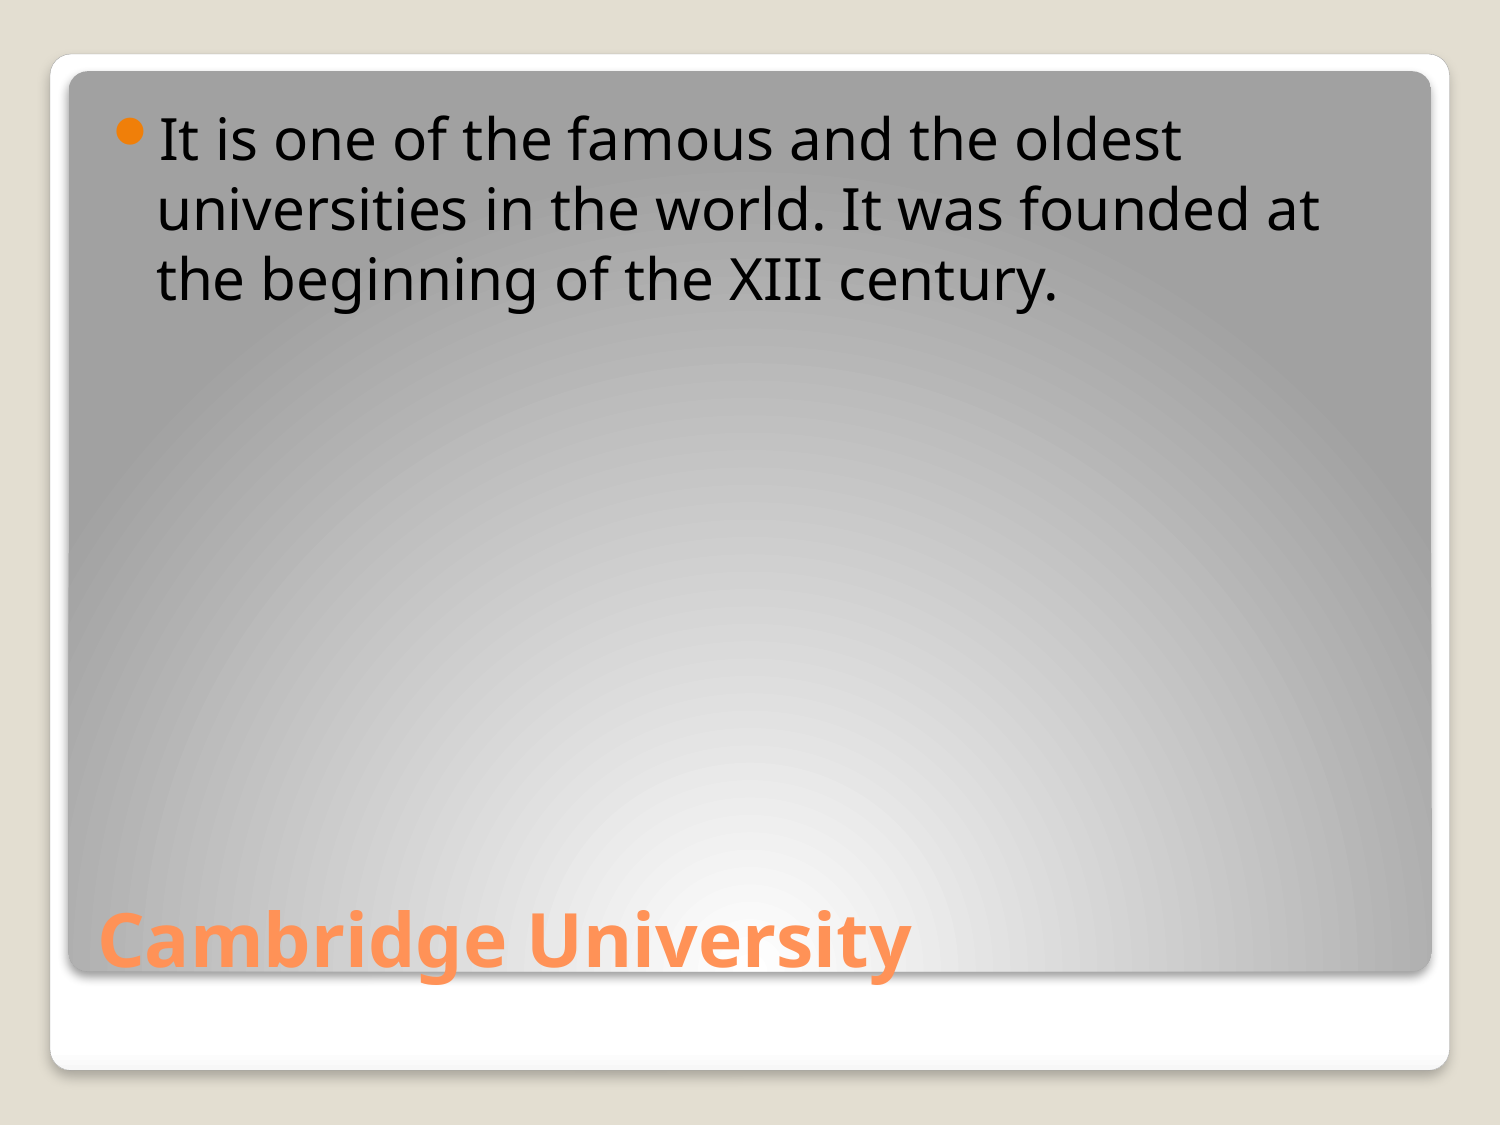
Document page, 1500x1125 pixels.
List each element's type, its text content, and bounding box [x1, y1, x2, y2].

title Cambridge University [82, 817, 1425, 990]
list It is one of the famous and the oldest universities in the world. It was founded at the beginning of the XIII century. [82, 86, 1425, 774]
